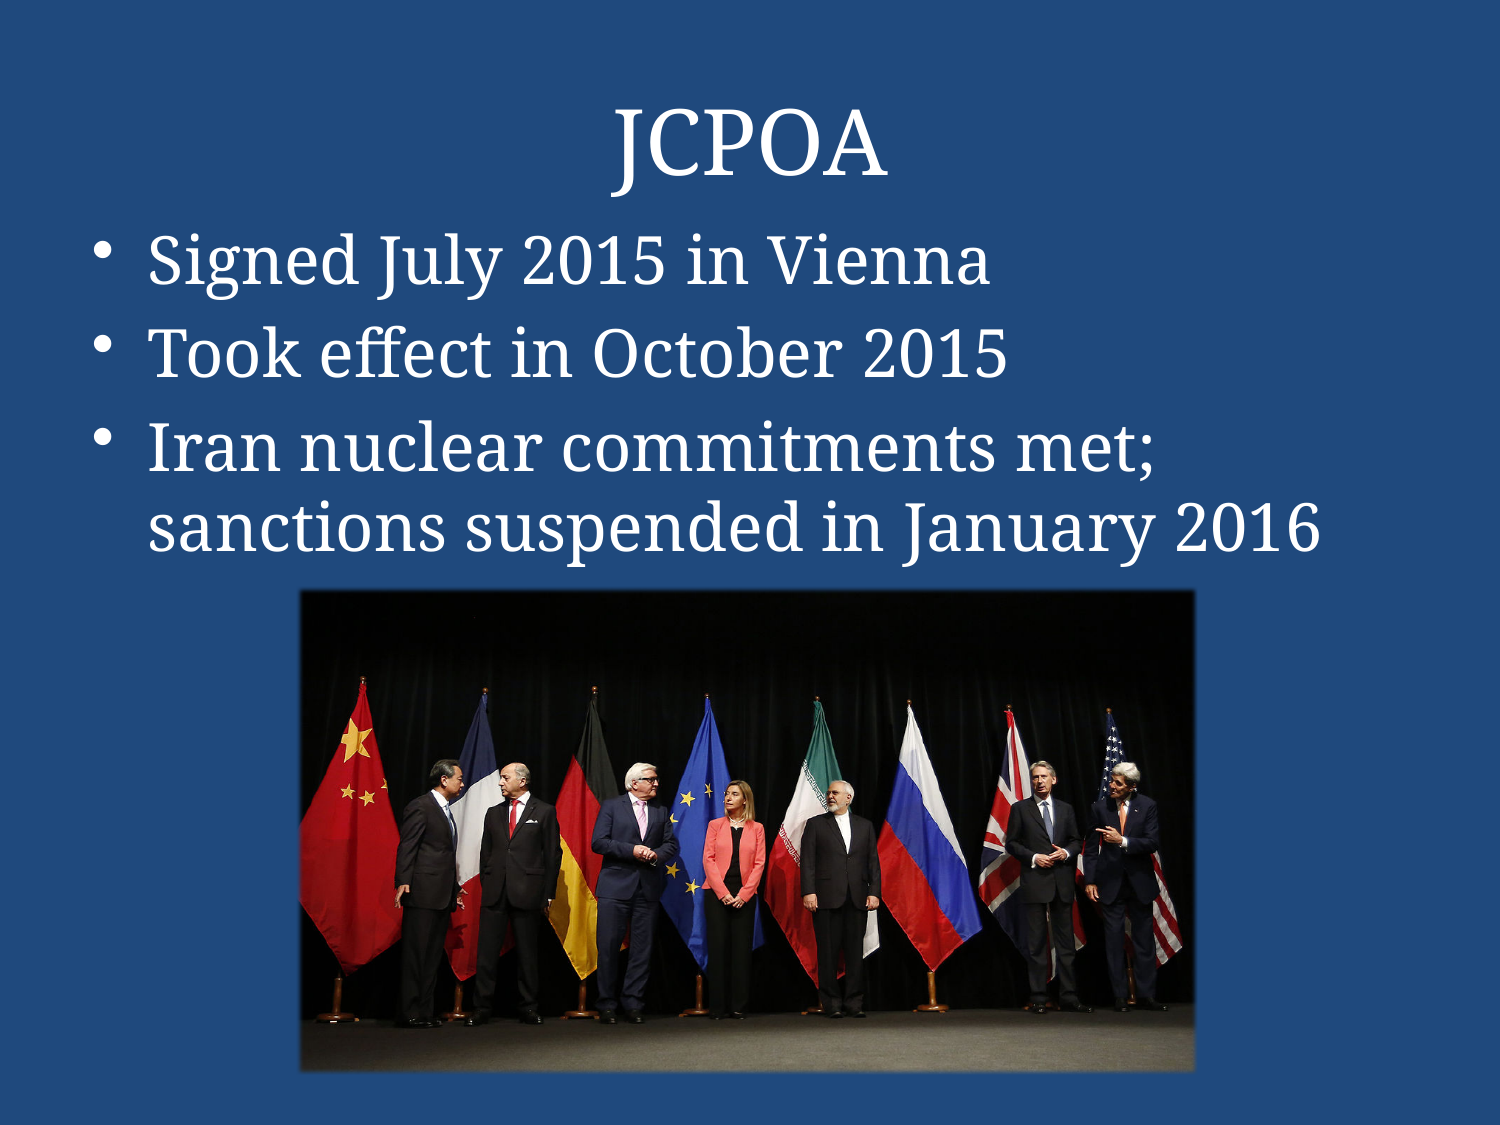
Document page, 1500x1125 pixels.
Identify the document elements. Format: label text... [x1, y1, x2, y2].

list Signed July 2015 in Vienna Took effect in October 2015 Iran nuclear commitments met; sanctions suspended in January 2016 [76, 210, 1427, 954]
title JCPOA [74, 44, 1426, 233]
picture [296, 586, 1198, 1076]
